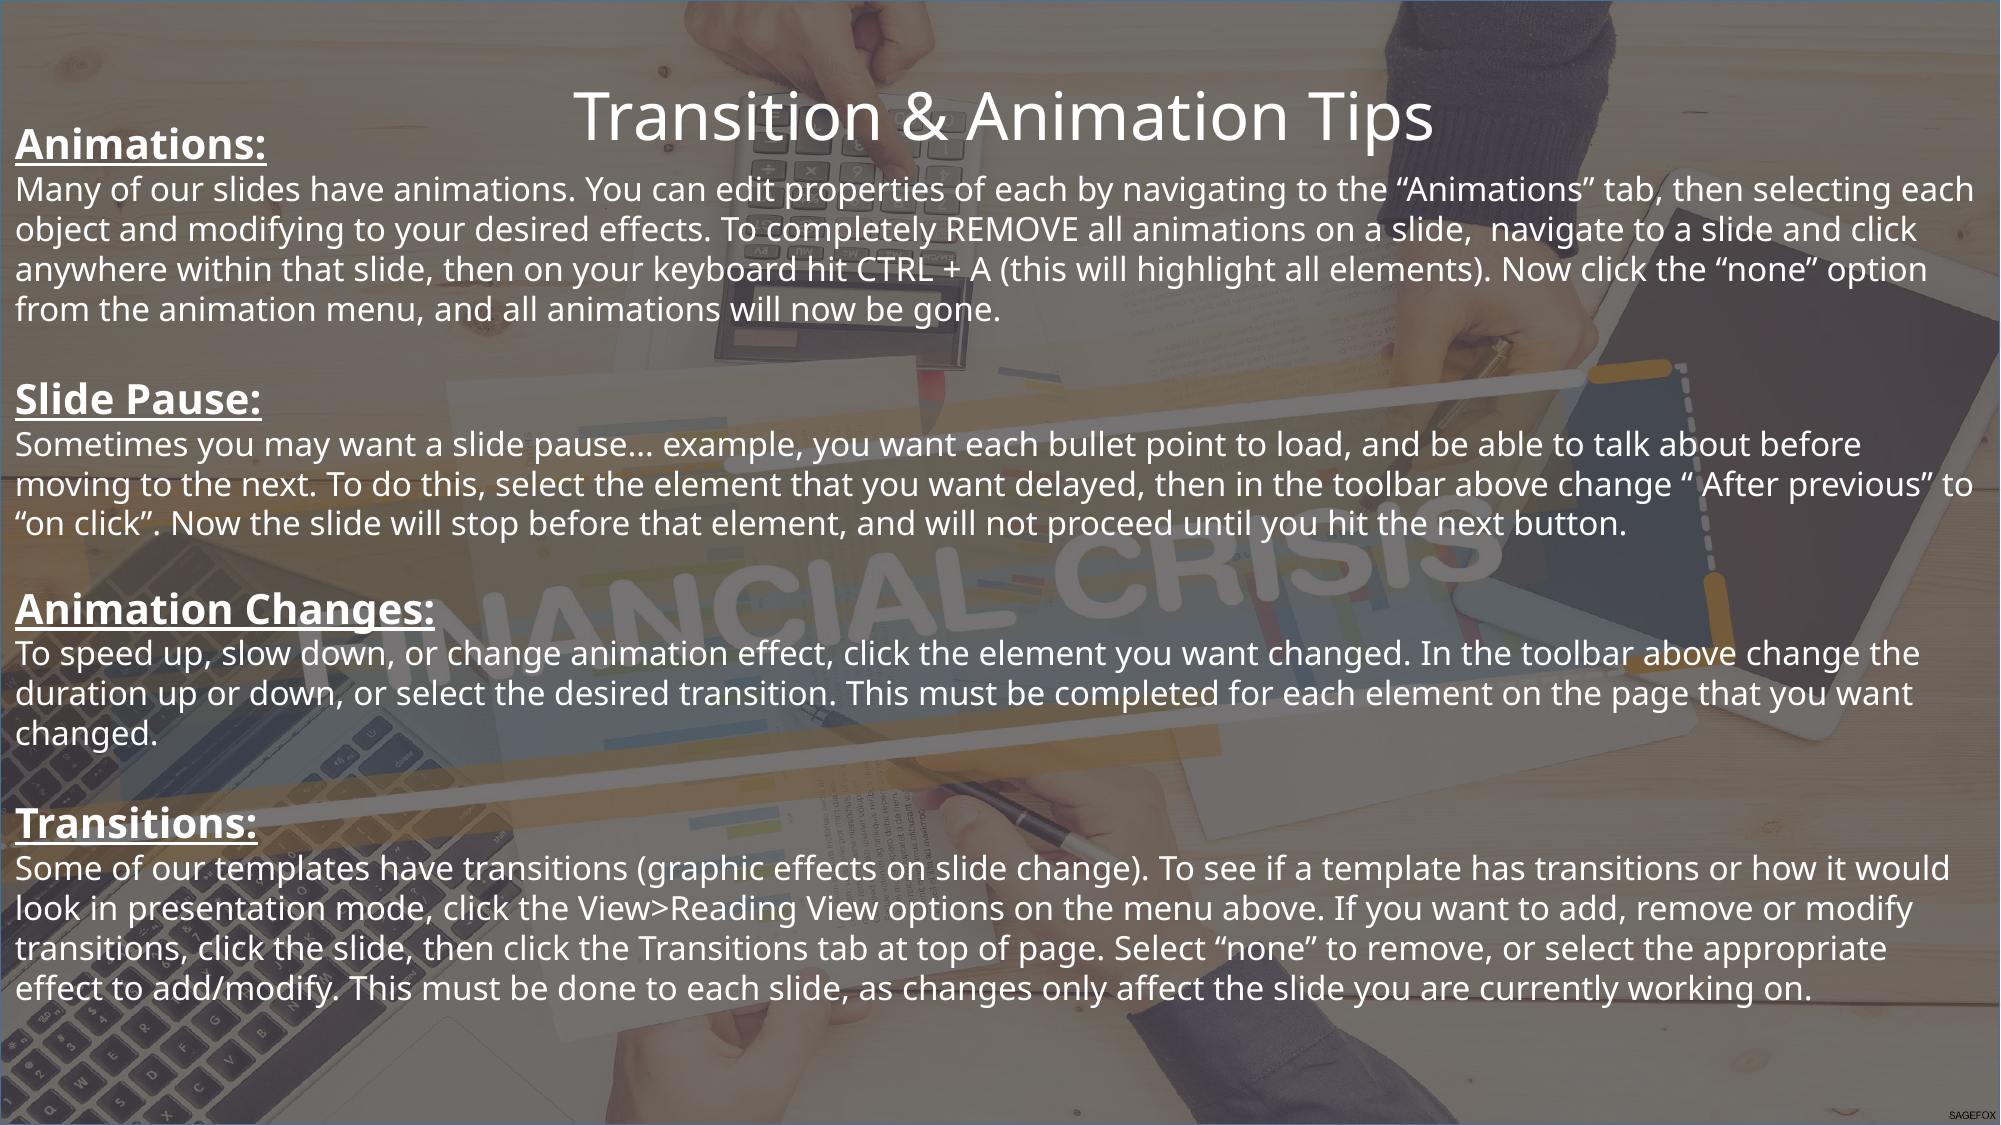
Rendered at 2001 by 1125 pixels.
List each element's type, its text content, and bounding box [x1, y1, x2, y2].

text_box Animations: Many of our slides have animations. You can edit properties of each by navigating to the “Animations” tab, then selecting each object and modifying to your desired effects. To completely REMOVE all animations on a slide, navigate to a slide and click anywhere within that slide, then on your keyboard hit CTRL + A (this will highlight all elements). Now click the “none” option from the animation menu, and all animations will now be gone. Slide Pause: Sometimes you may want a slide pause… example, you want each bullet point to load, and be able to talk about before moving to the next. To do this, select the element that you want delayed, then in the toolbar above change “ After previous” to “on click”. Now the slide will stop before that element, and will not proceed until you hit the next button. Animation Changes: To speed up, slow down, or change animation effect, click the element you want changed. In the toolbar above change the duration up or down, or select the desired transition. This must be completed for each element on the page that you want changed. Transitions: Some of our templates have transitions (graphic effects on slide change). To see if a template has transitions or how it would look in presentation mode, click the View>Reading View options on the menu above. If you want to add, remove or modify transitions, click the slide, then click the Transitions tab at top of page. Select “none” to remove, or select the appropriate effect to add/modify. This must be done to each slide, as changes only affect the slide you are currently working on. [0, 0, 2000, 1125]
title Transition & Animation Tips [477, 59, 1532, 177]
